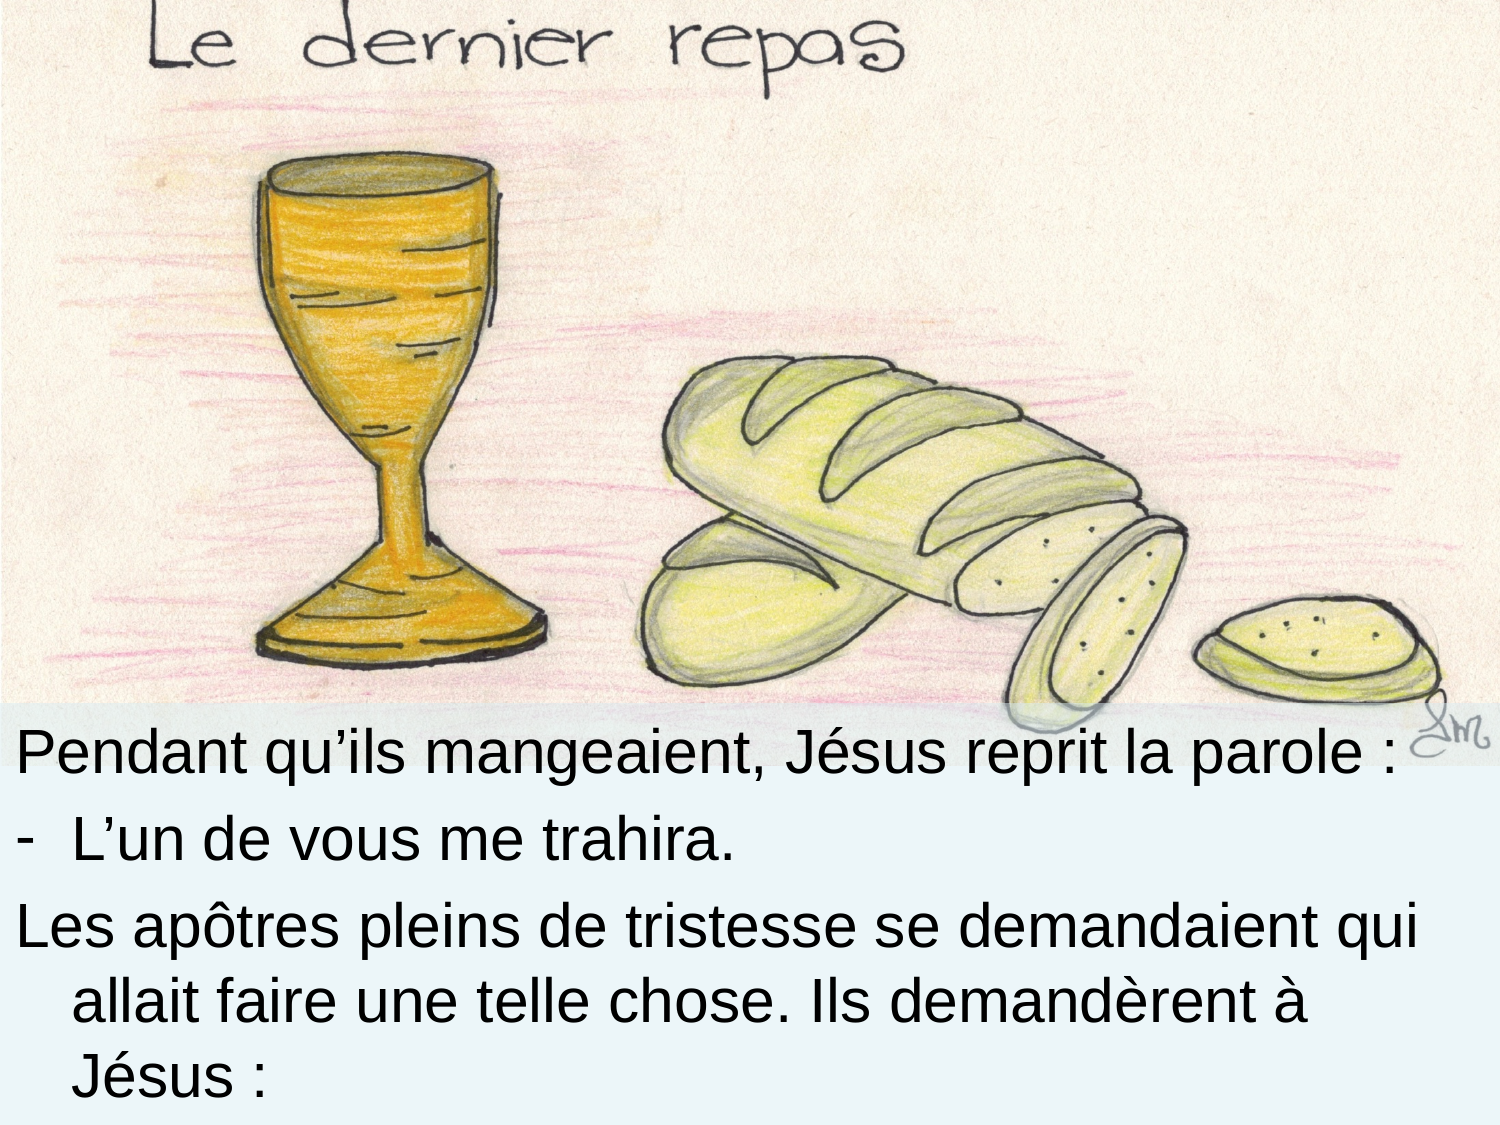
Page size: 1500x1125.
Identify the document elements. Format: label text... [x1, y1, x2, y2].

picture [0, 0, 1500, 766]
list Pendant qu’ils mangeaient, Jésus reprit la parole : L’un de vous me trahira. Les apôtres pleins de tristesse se demandaient qui allait faire une telle chose. Ils demandèrent à Jésus : [0, 773, 1500, 1125]
